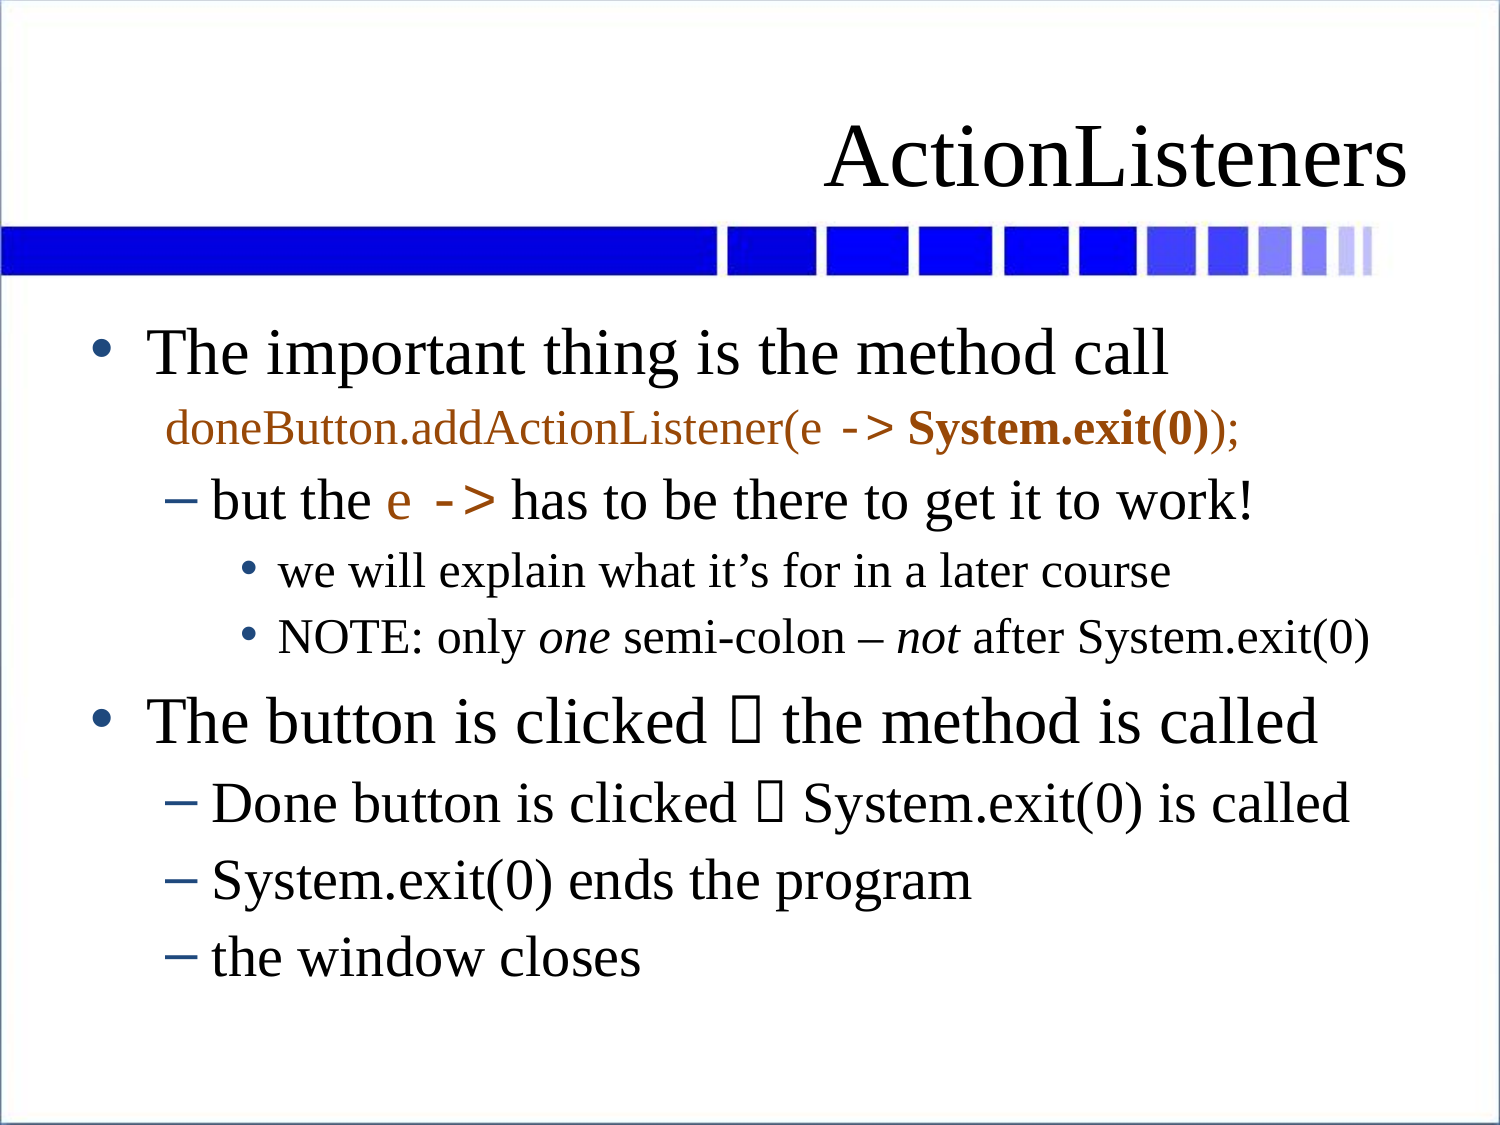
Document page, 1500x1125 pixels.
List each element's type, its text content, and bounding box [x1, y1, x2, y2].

list The important thing is the method call doneButton.addActionListener(e -> System.exit(0)); but the e -> has to be there to get it to work! we will explain what it’s for in a later course NOTE: only one semi-colon – not after System.exit(0) The button is clicked  the method is called Done button is clicked  System.exit(0) is called System.exit(0) ends the program the window closes [74, 299, 1426, 1063]
picture [0, 0, 1500, 1125]
title ActionListeners [74, 44, 1426, 213]
